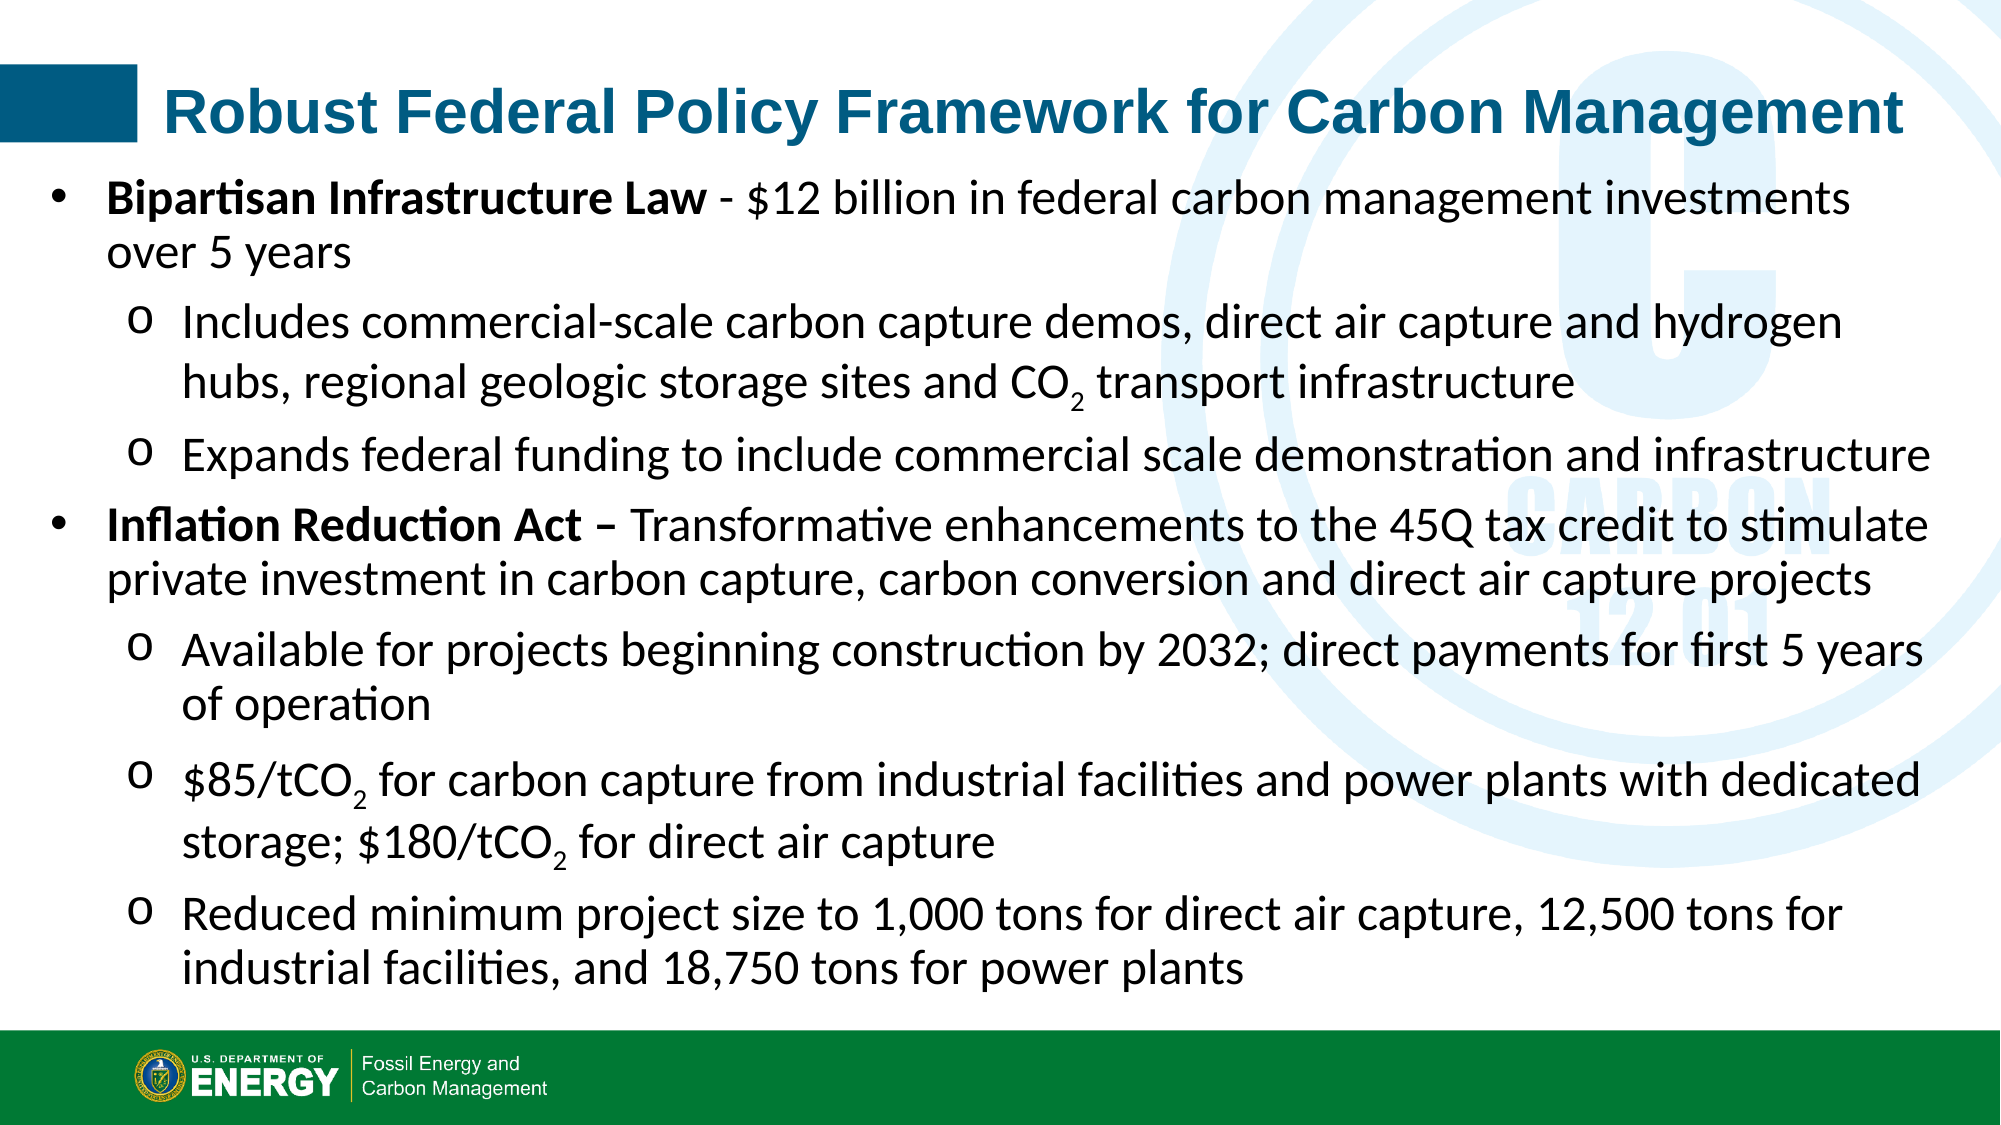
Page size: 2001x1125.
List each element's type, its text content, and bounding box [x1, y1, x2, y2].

title Robust Federal Policy Framework for Carbon Management [143, 46, 1068, 161]
picture [1068, 0, 2000, 983]
text_box Bipartisan Infrastructure Law - $12 billion in federal carbon management investments over 5 years Includes commercial-scale carbon capture demos, direct air capture and hydrogen hubs, regional geologic storage sites and CO2 transport infrastructure Expands federal funding to include commercial scale demonstration and infrastructure Inflation Reduction Act – Transformative enhancements to the 45Q tax credit to stimulate private investment in carbon capture, carbon conversion and direct air capture projects Available for projects beginning construction by 2032; direct payments for first 5 years of operation $85/tCO2 for carbon capture from industrial facilities and power plants with dedicated storage; $180/tCO2 for direct air capture Reduced minimum project size to 1,000 tons for direct air capture, 12,500 tons for industrial facilities, and 18,750 tons for power plants [17, 161, 1068, 983]
picture [131, 1046, 547, 1105]
